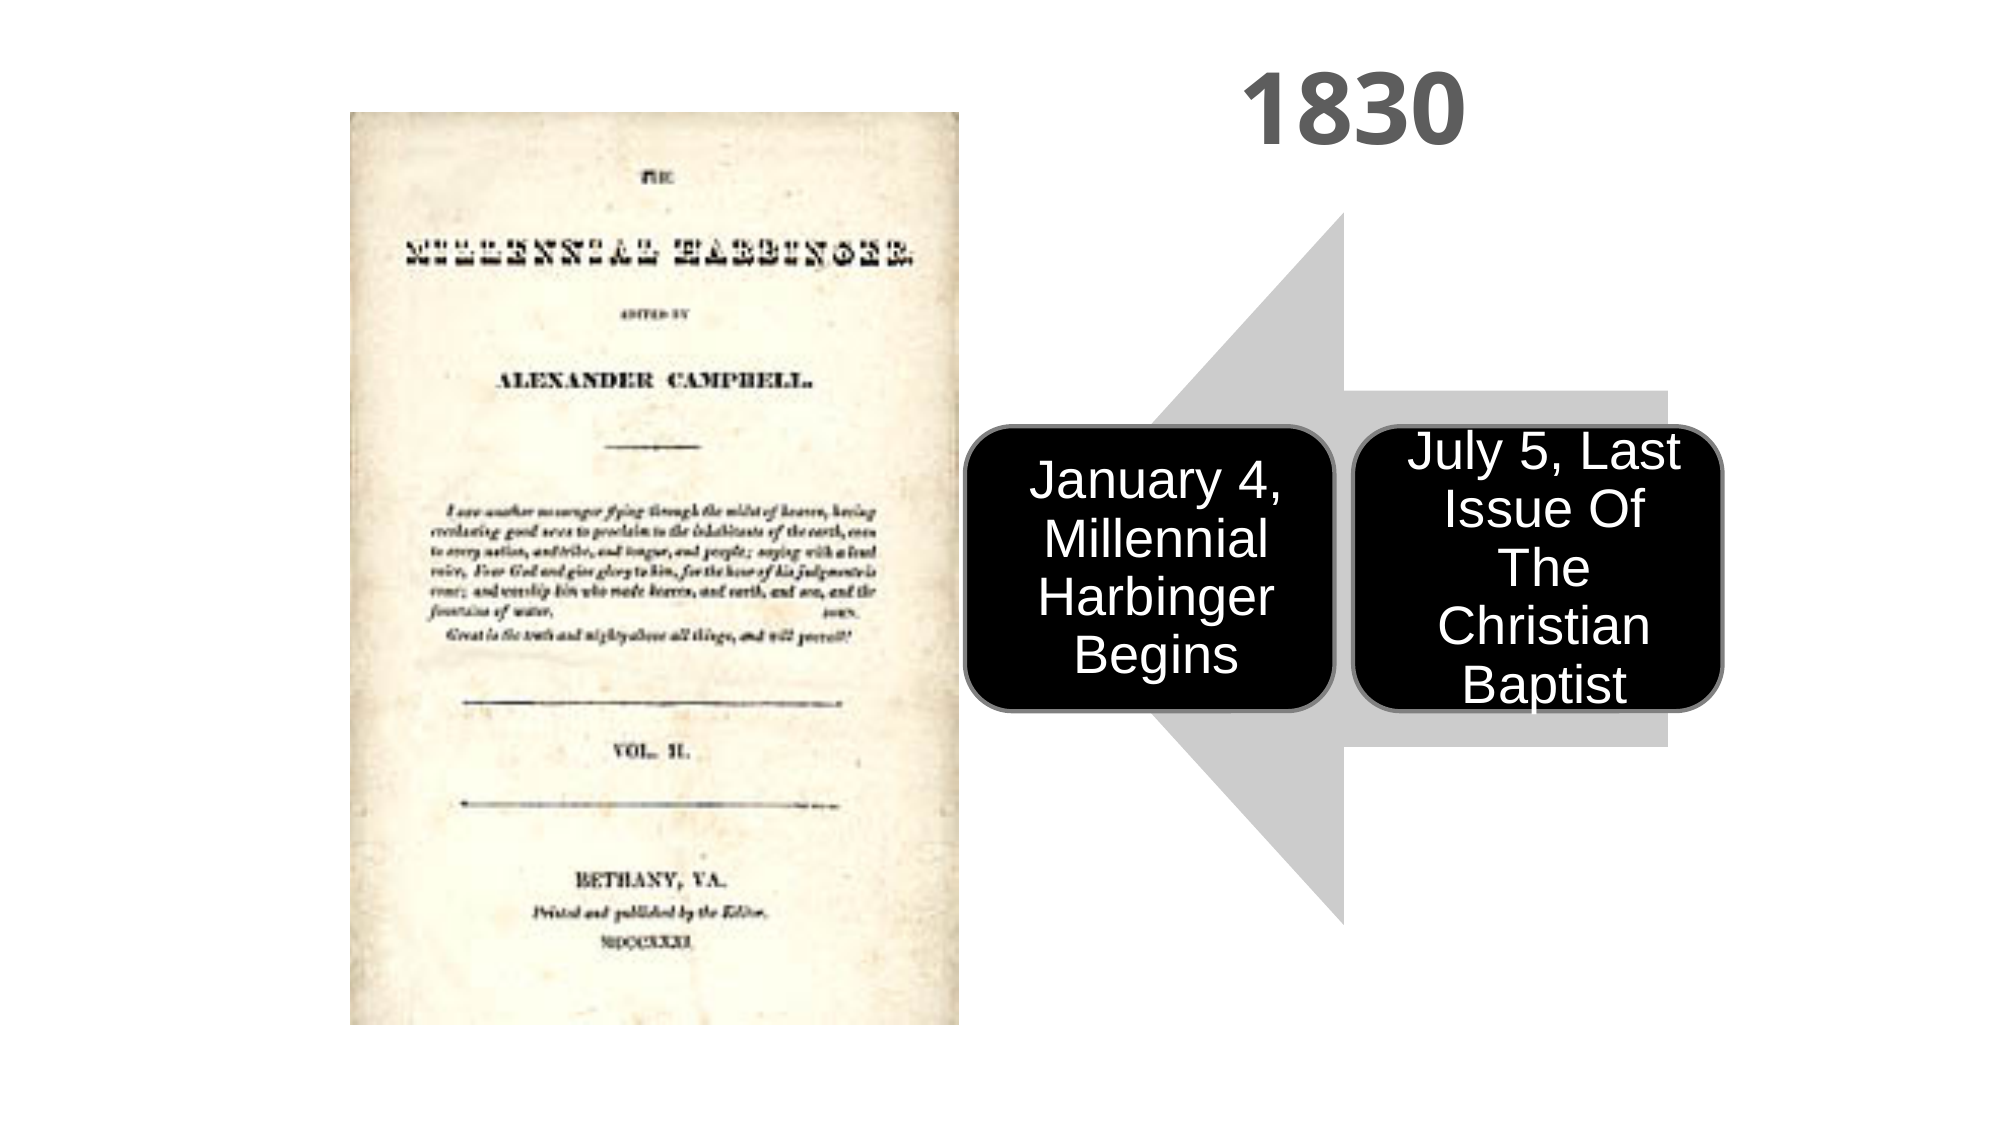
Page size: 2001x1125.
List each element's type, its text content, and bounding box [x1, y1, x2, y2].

text_box 1830 [1224, 37, 1483, 173]
picture [349, 112, 959, 1026]
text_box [963, 212, 1726, 926]
